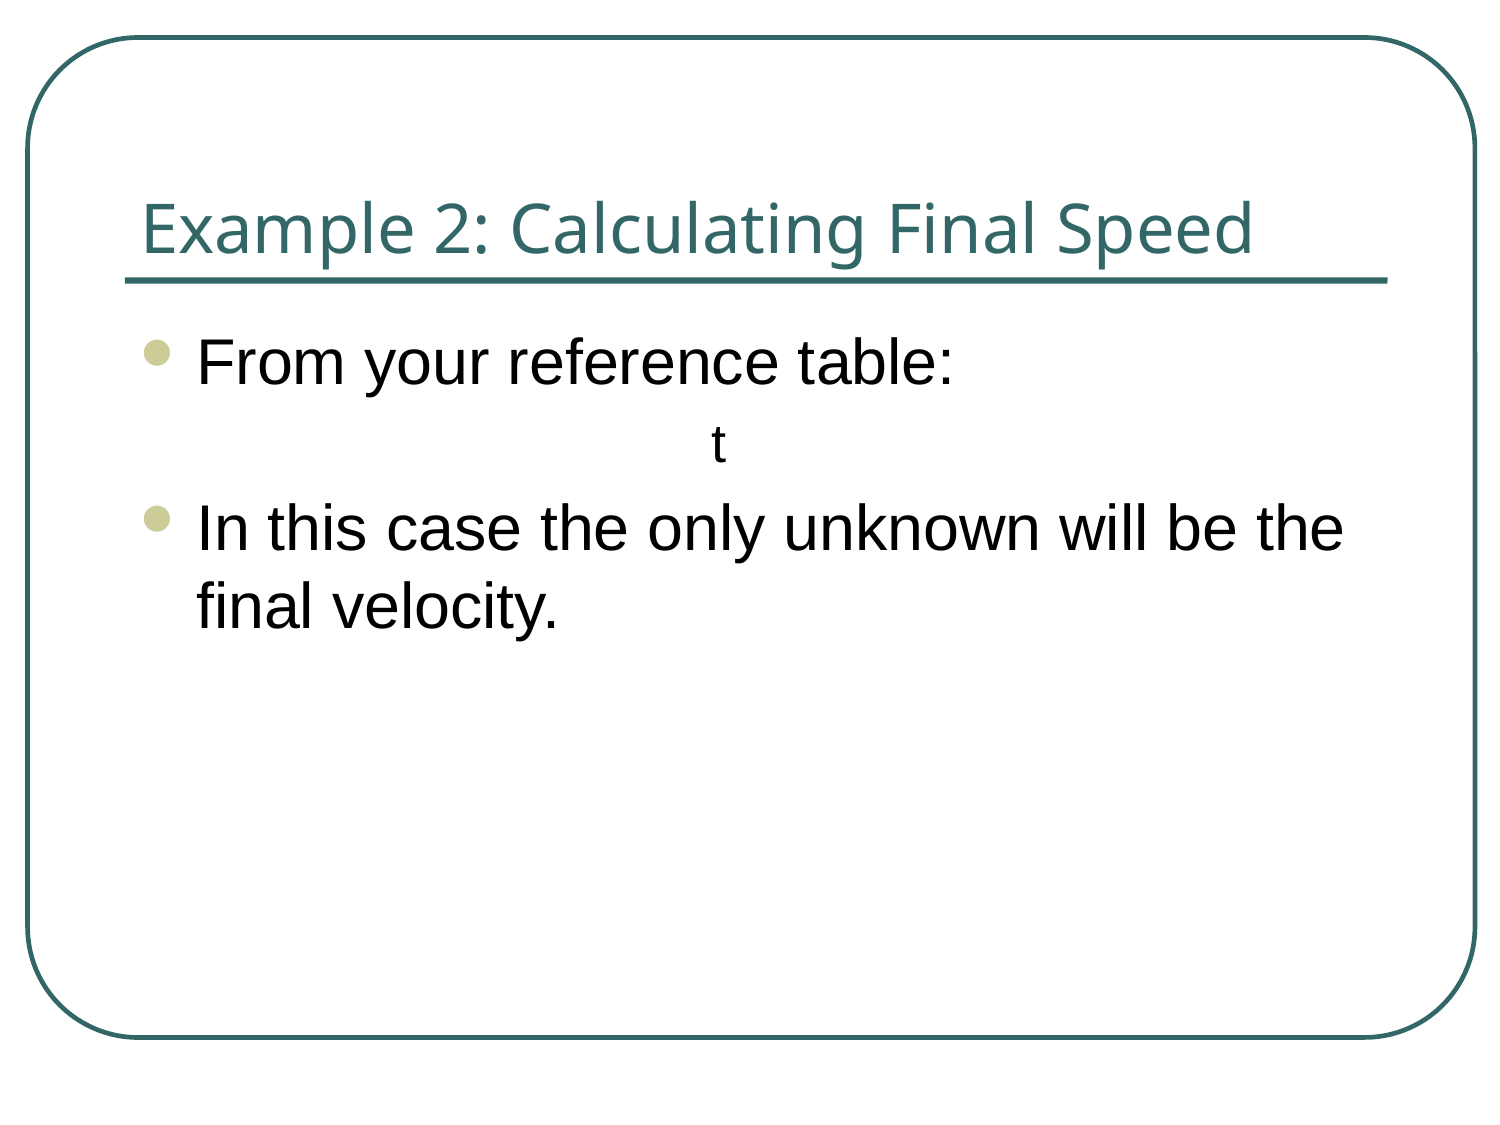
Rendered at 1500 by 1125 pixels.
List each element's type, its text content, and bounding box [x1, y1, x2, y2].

title Example 2: Calculating Final Speed [125, 87, 1388, 275]
